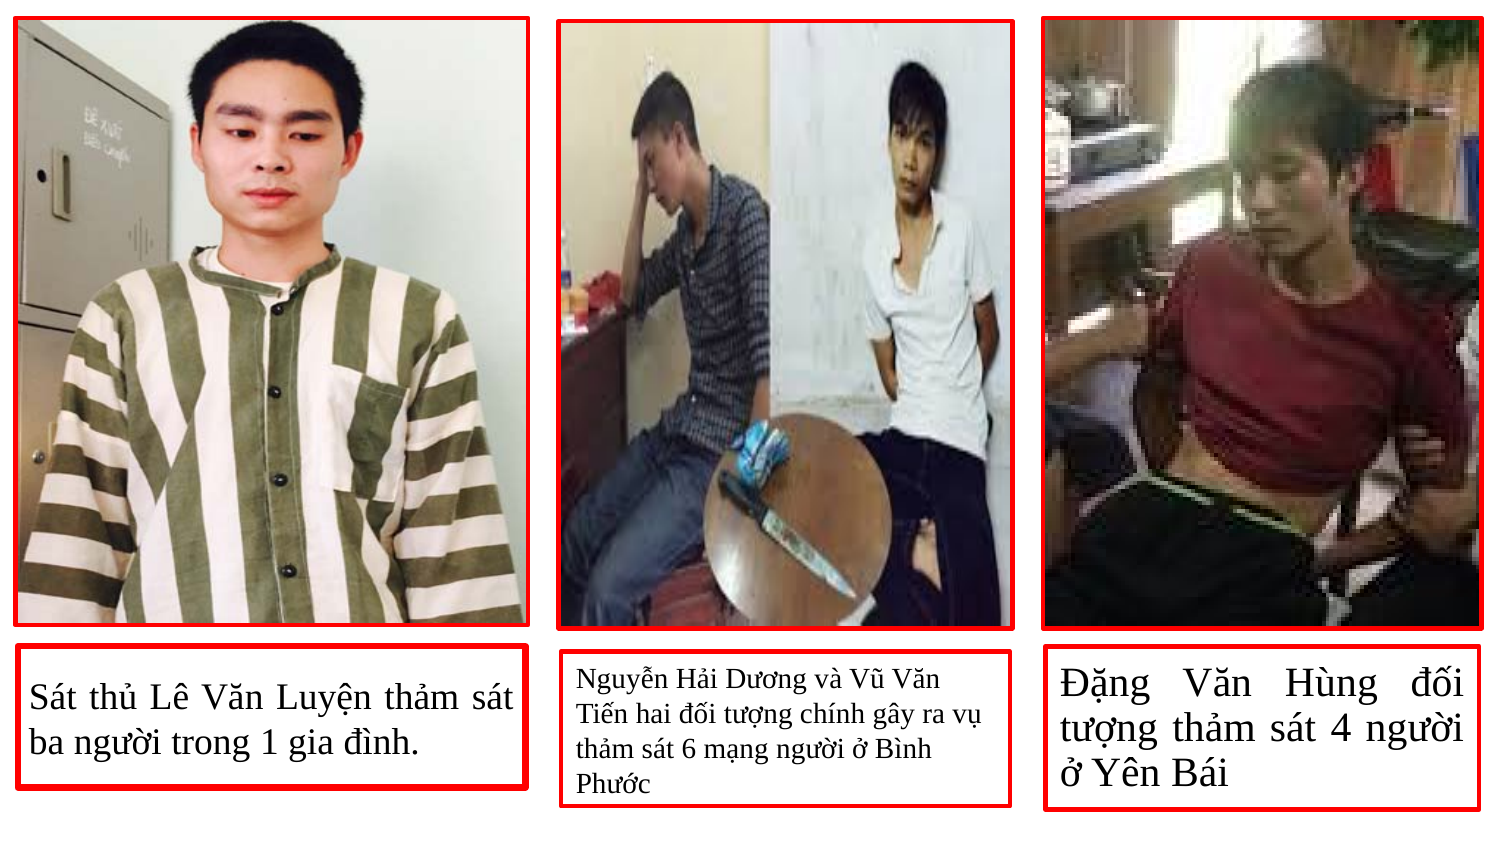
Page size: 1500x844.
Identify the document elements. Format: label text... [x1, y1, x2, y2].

picture [17, 19, 526, 623]
text_box Đặng Văn Hùng đối tượng thảm sát 4 người ở Yên Bái [1045, 646, 1480, 810]
picture [560, 23, 1011, 627]
text_box Nguyễn Hải Dương và Vũ Văn Tiến hai đối tượng chính gây ra vụ thảm sát 6 mạng người ở Bình Phước [561, 651, 1010, 807]
text_box Sát thủ Lê Văn Luyện thảm sát ba người trong 1 gia đình. [17, 646, 526, 788]
picture [1045, 19, 1480, 627]
